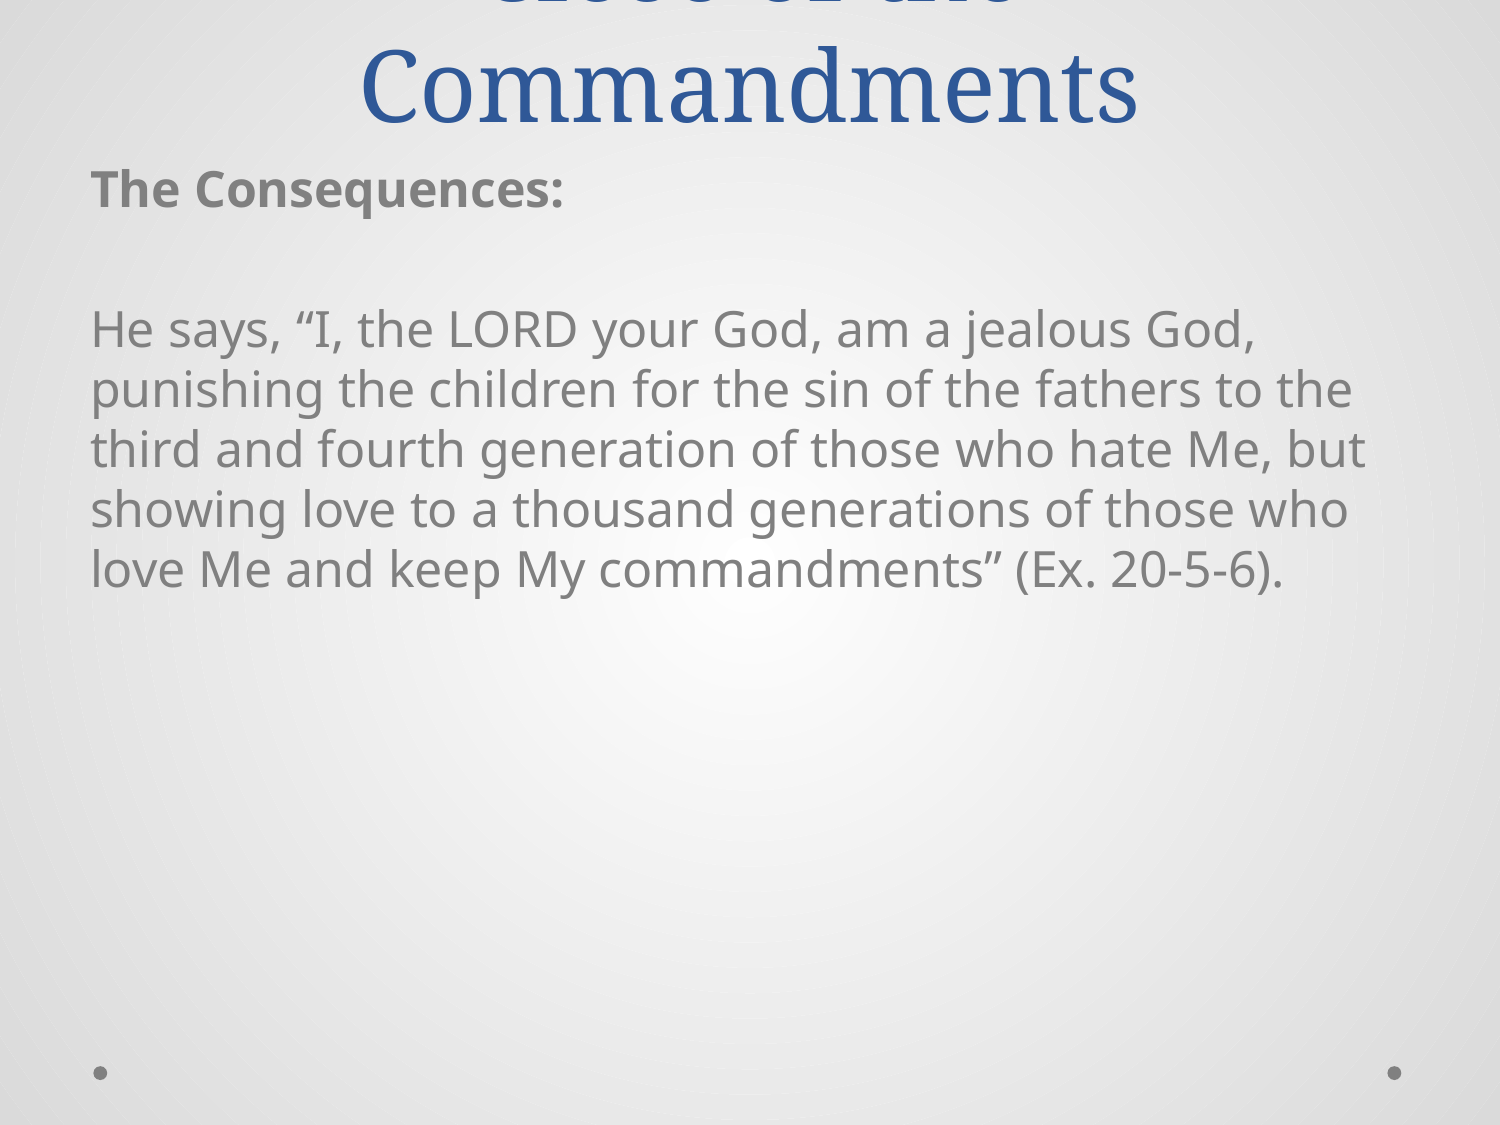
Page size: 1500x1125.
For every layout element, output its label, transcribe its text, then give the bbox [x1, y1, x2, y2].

list The Consequences: He says, “I, the LORD your God, am a jealous God, punishing the children for the sin of the fathers to the third and fourth generation of those who hate Me, but showing love to a thousand generations of those who love Me and keep My commandments” (Ex. 20-5-6). [75, 149, 1425, 1056]
title Close of the Commandments [75, 0, 1425, 149]
